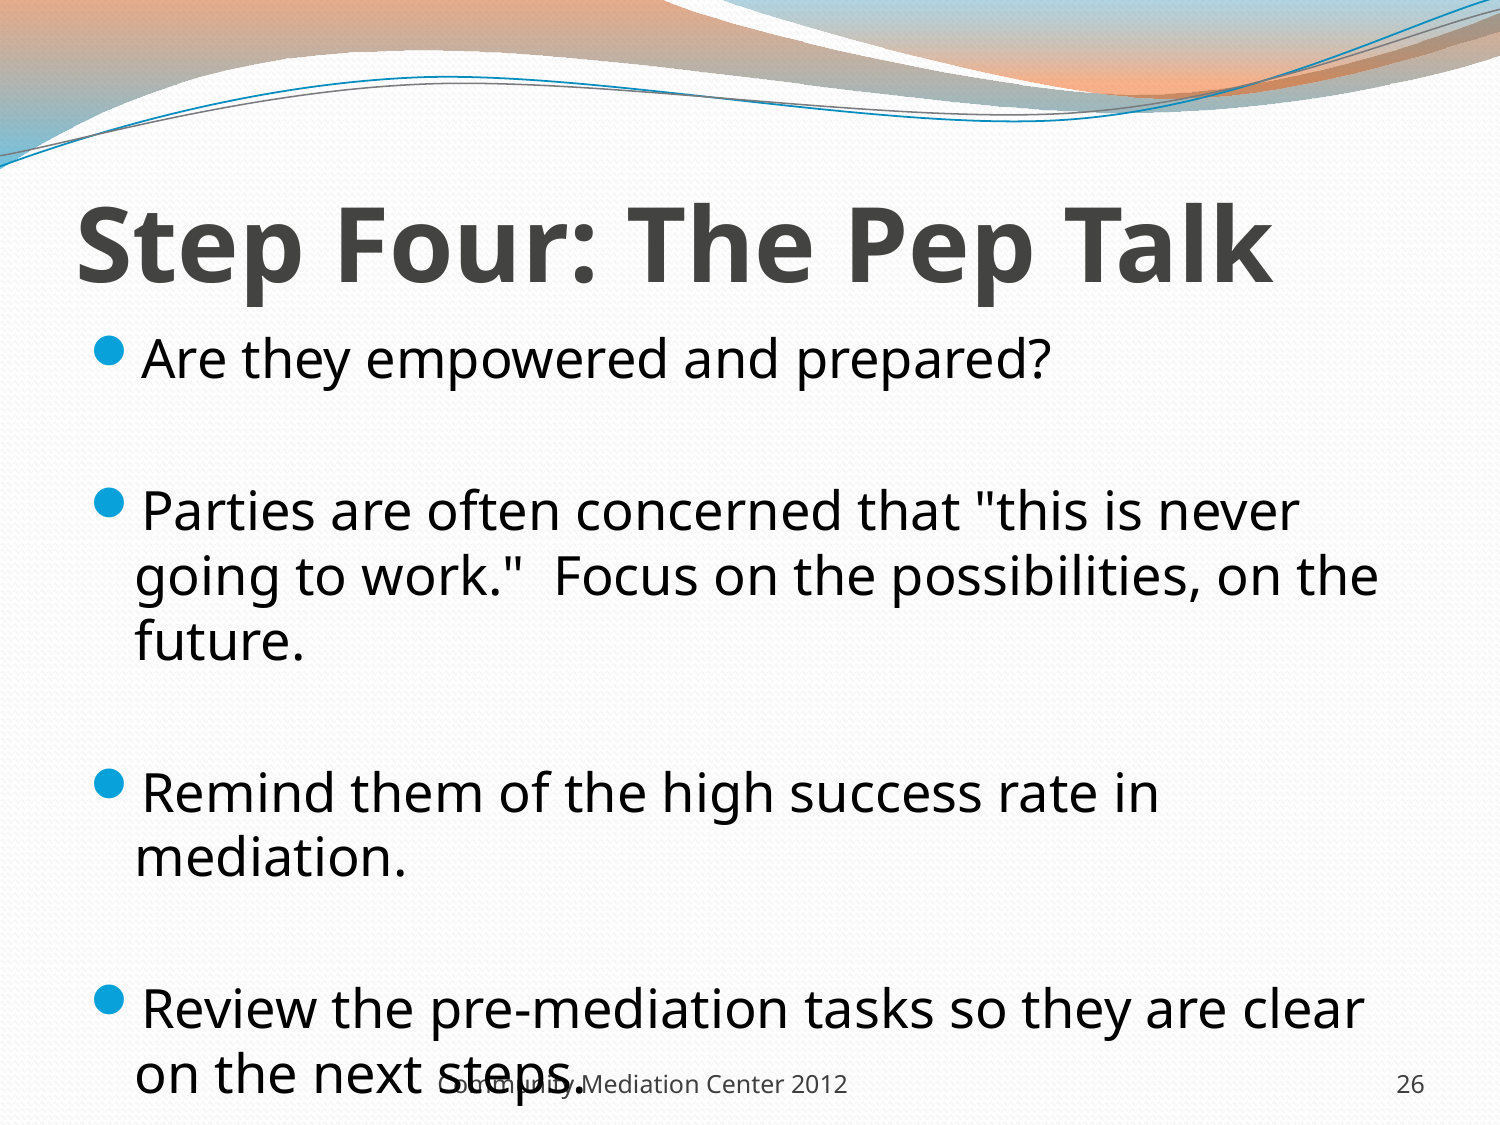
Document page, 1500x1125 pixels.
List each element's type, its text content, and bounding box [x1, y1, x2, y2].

footer Community Mediation Center 2012 [437, 1042, 988, 1103]
list Are they empowered and prepared? Parties are often concerned that "this is never going to work." Focus on the possibilities, on the future. Remind them of the high success rate in mediation. Review the pre-mediation tasks so they are clear on the next steps. [75, 317, 1425, 1038]
title Step Four: The Pep Talk [75, 115, 1425, 303]
slide_number 26 [1299, 1042, 1425, 1103]
